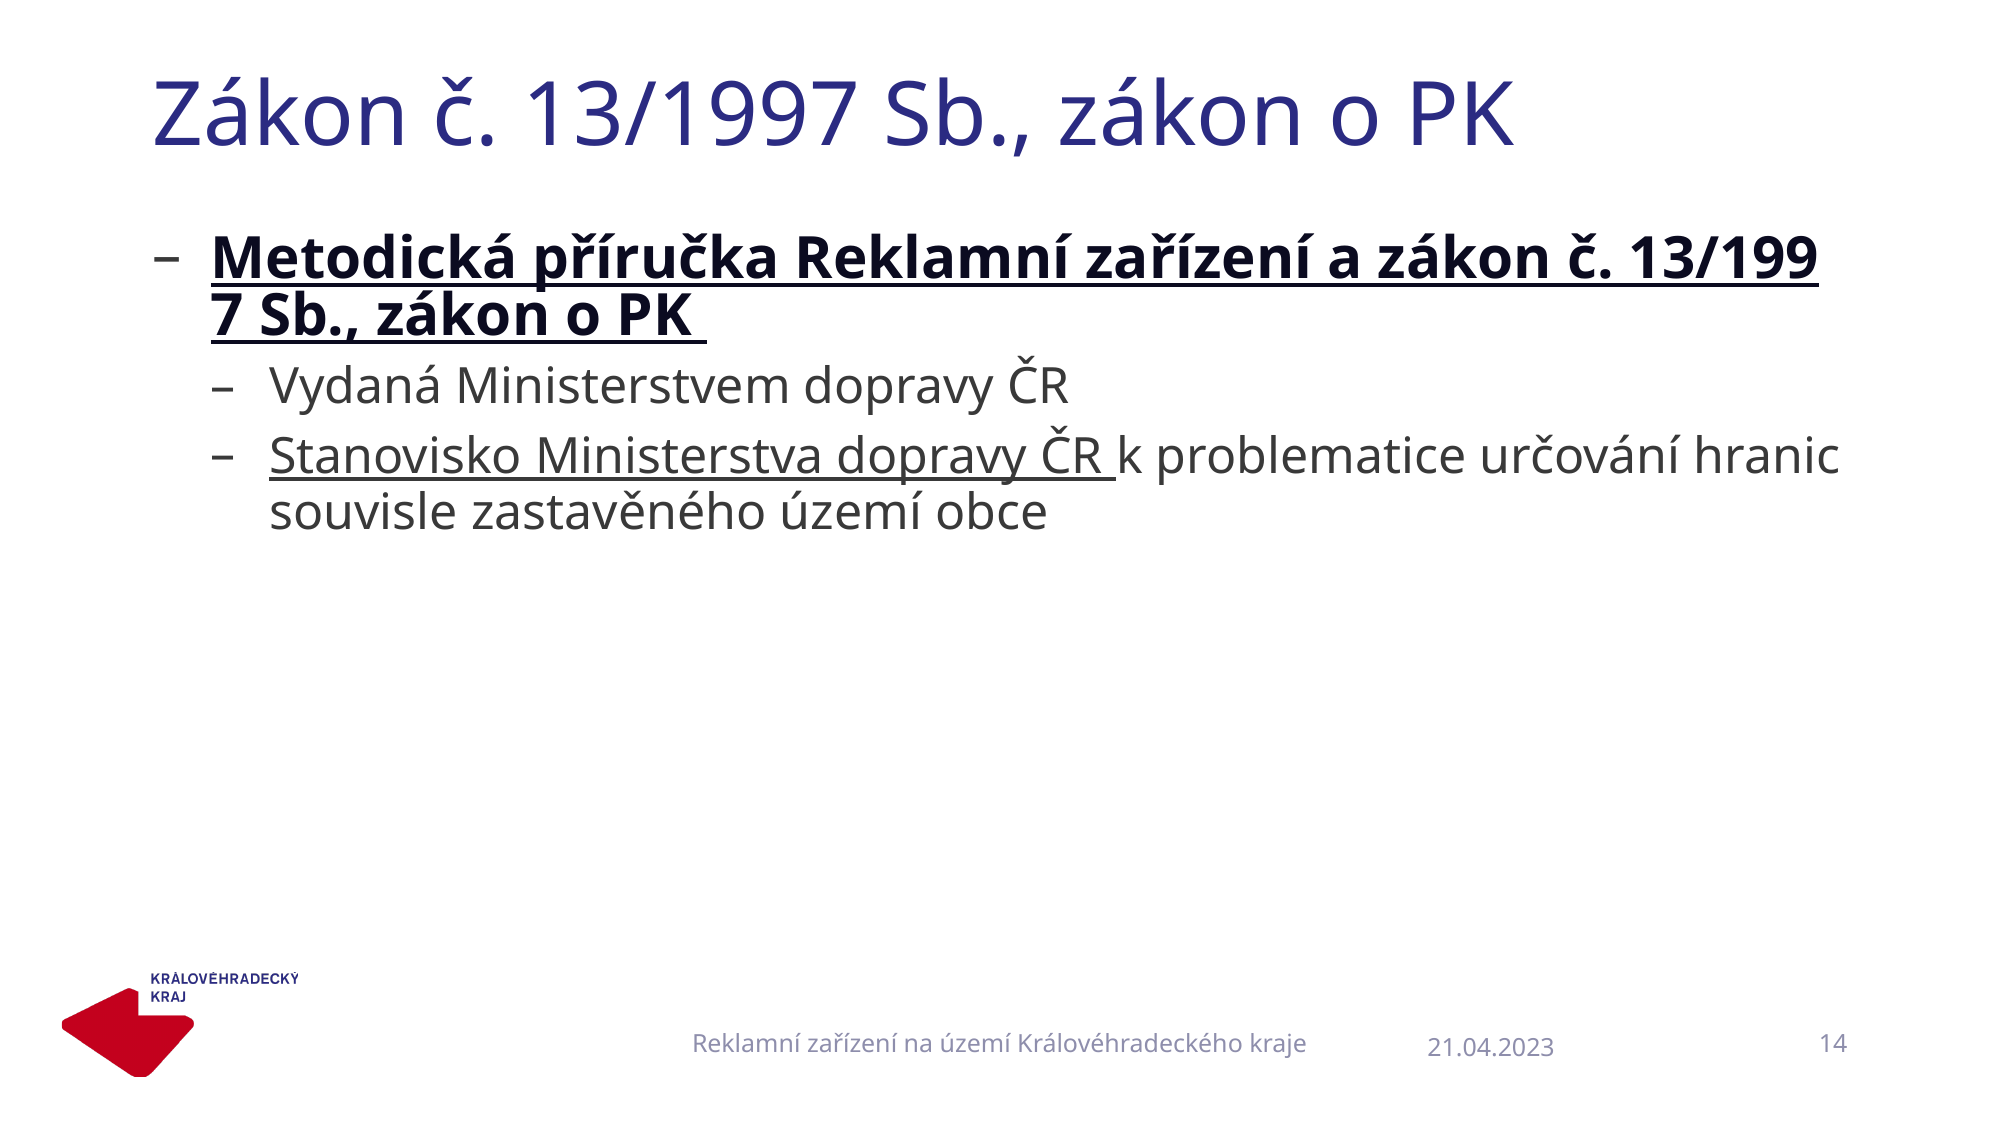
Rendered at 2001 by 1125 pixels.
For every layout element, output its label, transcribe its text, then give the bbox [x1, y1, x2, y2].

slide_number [1412, 1016, 1617, 1077]
footer Reklamní zařízení na území Královéhradeckého kraje [662, 1014, 1338, 1075]
list Metodická příručka Reklamní zařízení a zákon č. 13/1997 Sb., zákon o PK Vydaná Ministerstvem dopravy ČR Stanovisko Ministerstva dopravy ČR k problematice určování hranic souvisle zastavěného území obce [137, 214, 1863, 967]
title Zákon č. 13/1997 Sb., zákon o PK [137, 61, 1863, 173]
slide_number 14 [1692, 1014, 1863, 1075]
